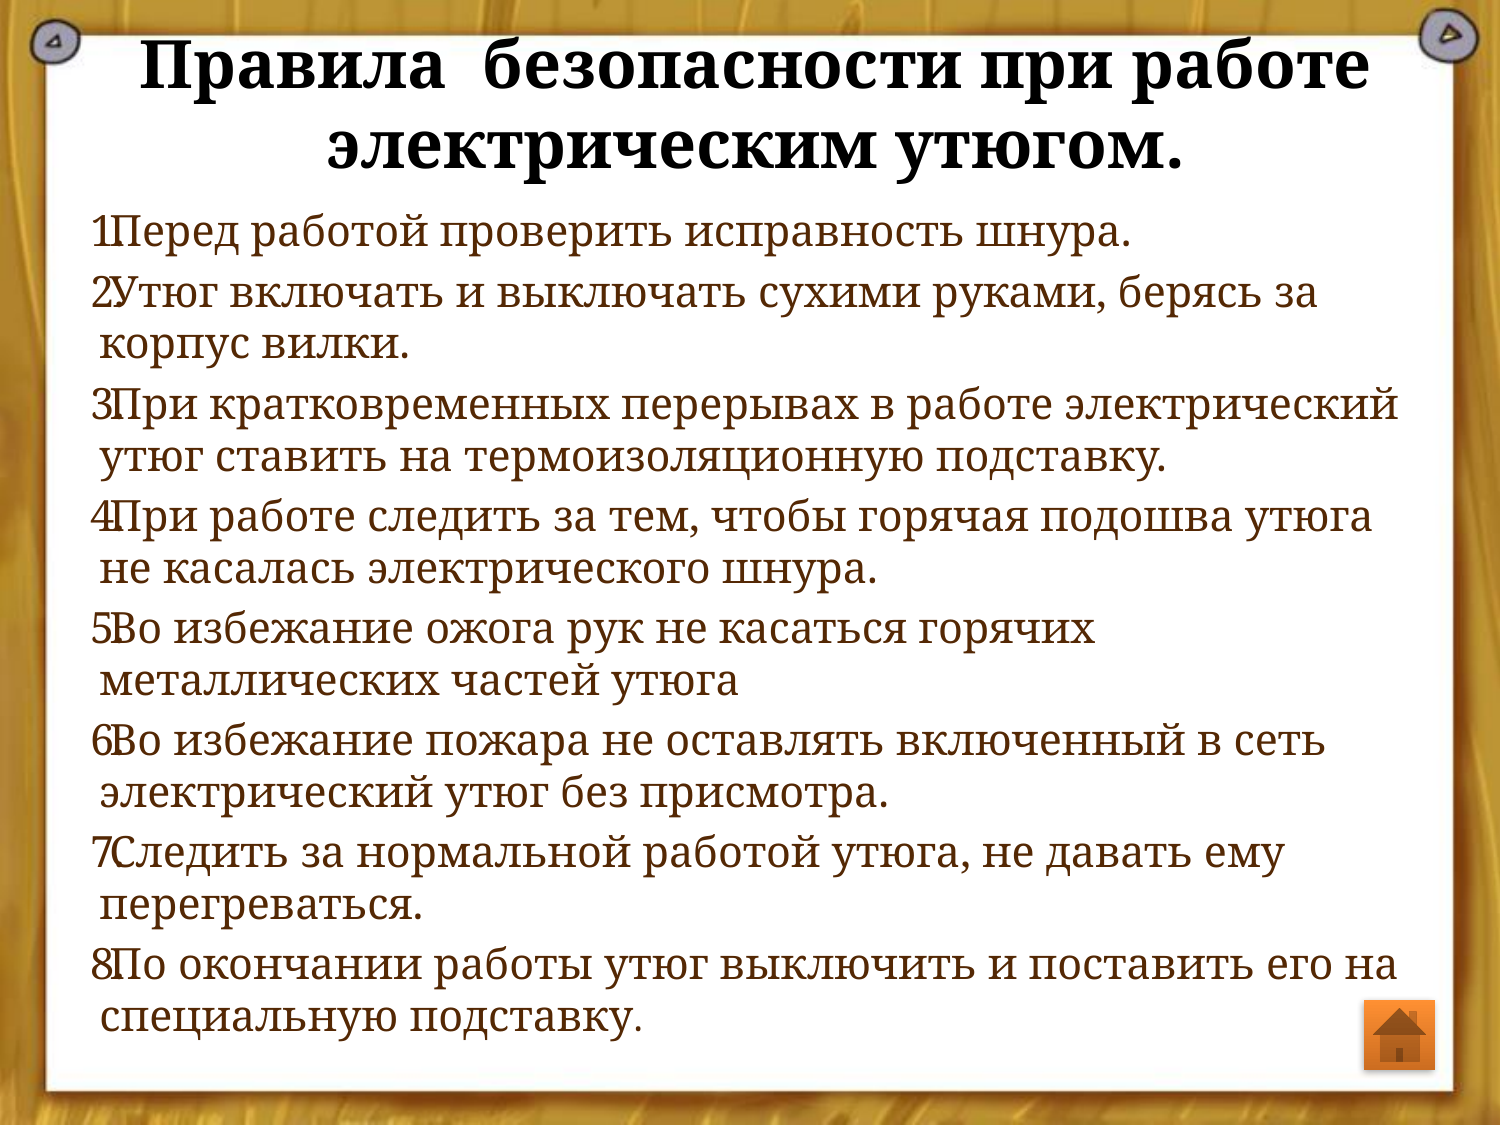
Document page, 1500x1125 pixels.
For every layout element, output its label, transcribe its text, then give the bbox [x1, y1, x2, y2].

title Правила безопасности при работе электрическим утюгом. [64, 54, 1447, 149]
list Перед работой проверить исправность шнура. Утюг включать и выключать сухими руками, берясь за корпус вилки. При кратковременных перерывах в работе электрический утюг ста­вить на термоизоляционную подставку. При работе следить за тем, чтобы горячая подошва утюга не каса­лась электрического шнура. Во избежание ожога рук не касаться горячих металлических час­тей утюга Во избежание пожара не оставлять включенный в сеть электричес­кий утюг без присмотра. Следить за нормальной работой утюга, не давать ему перегреваться. По окончании работы утюг выключить и поставить его на специальную подставку. [75, 196, 1447, 1059]
text_box [1364, 999, 1436, 1071]
picture [0, 0, 1500, 1125]
